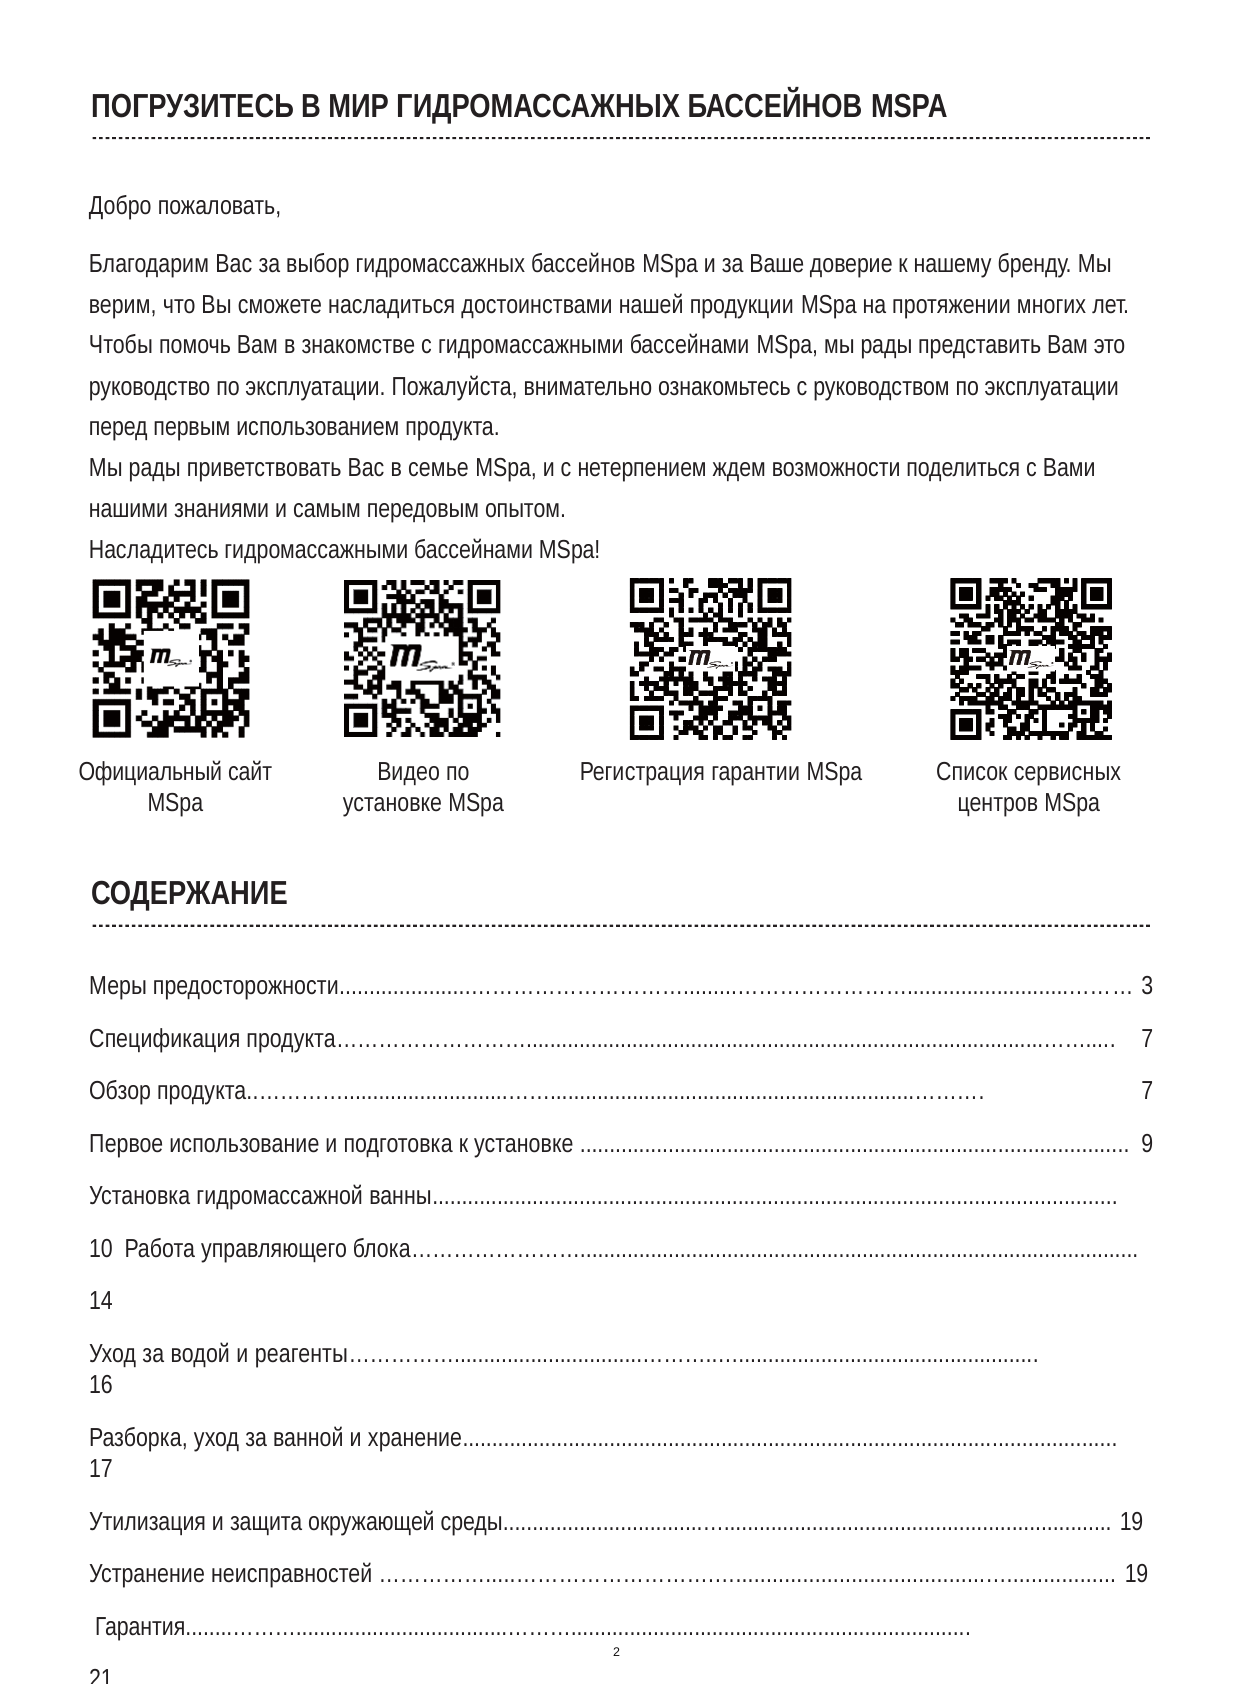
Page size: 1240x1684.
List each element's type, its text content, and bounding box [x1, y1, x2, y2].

text_box СОДЕРЖАНИЕ Меры предосторожности......................………………………….........……………………...........................……… 3 Спецификация продукта………………………........................................................................................……..... 7 Обзор продукта..…………............................……..............................................................………. 7 Первое использование и подготовка к установке ............................................................................................. 9 Установка гидромассажной ванны.................................................................................................................... 10 Работа управляющего блока……………………............................................................................................... 14 Уход за водой и реагенты……………................................………..…................................................... 16 Разборка, уход за ванной и хранение............................................................................................................... 17 Утилизация и защита окружающей среды..................................….................................................................. 19 Устранение неисправностей …………….....……………………….….........................................….................. 19 Гарантия........………....................................……….................................................................... 21 [87, 869, 1154, 1684]
text_box [344, 580, 501, 737]
text_box [629, 578, 792, 740]
text_box 2 [608, 1625, 632, 1659]
text_box ПОГРУЗИТЕСЬ В МИР ГИДРОМАССАЖНЫХ БАССЕЙНОВ MSPA Добро пожаловать, Благодарим Вас за выбор гидромассажных бассейнов MSpa и за Ваше доверие к нашему бренду. Мы верим, что Вы сможете насладиться достоинствами нашей продукции MSpa на протяжении многих лет. Чтобы помочь Вам в знакомстве с гидромассажными бассейнами MSpa, мы рады представить Вам это руководство по эксплуатации. Пожалуйста, внимательно ознакомьтесь с руководством по эксплуатации перед первым использованием продукта. Мы рады приветствовать Вас в семье MSpa, и с нетерпением ждем возможности поделиться с Вами нашими знаниями и самым передовым опытом. Насладитесь гидромассажными бассейнами MSpa! [86, 81, 1153, 564]
text_box Видео по установке MSpa [323, 751, 522, 817]
text_box Список сервисных центров MSpa [903, 751, 1153, 817]
text_box [92, 579, 250, 738]
text_box Официальный сайт MSpa [75, 751, 273, 817]
text_box Регистрация гарантии MSpa [577, 751, 875, 786]
text_box [950, 578, 1112, 740]
